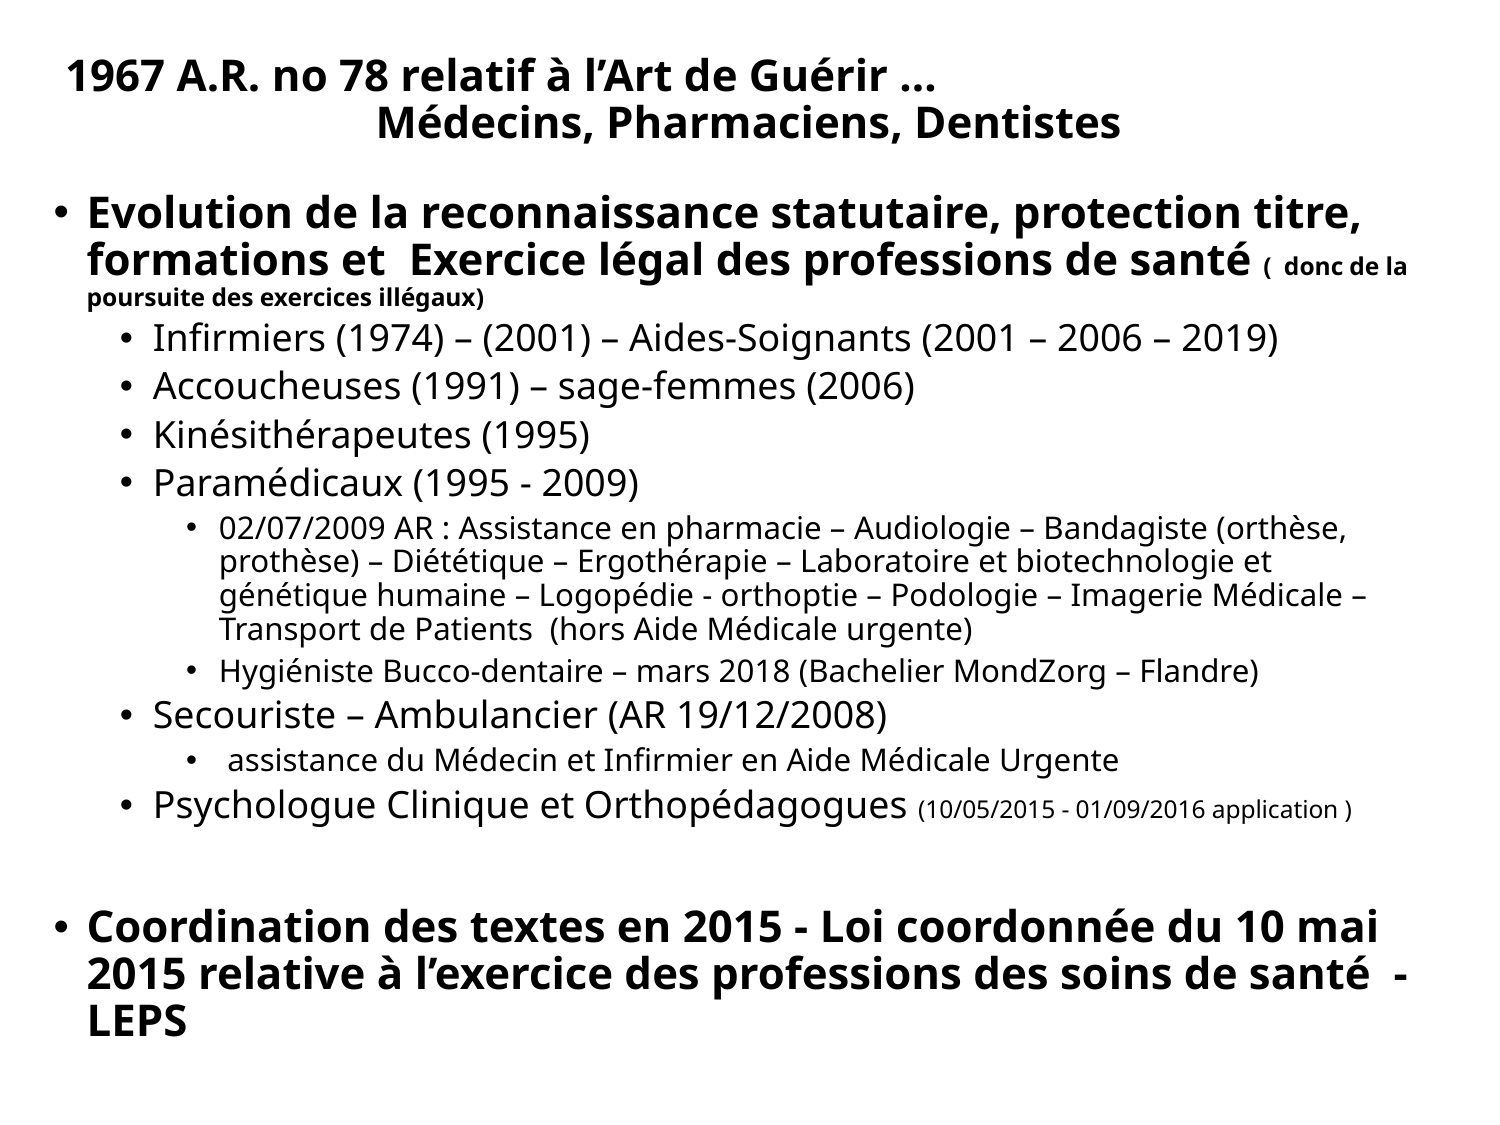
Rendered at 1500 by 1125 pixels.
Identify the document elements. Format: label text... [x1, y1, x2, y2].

list 1967 A.R. no 78 relatif à l’Art de Guérir … Médecins, Pharmaciens, Dentistes Evolution de la reconnaissance statutaire, protection titre, formations et Exercice légal des professions de santé ( donc de la poursuite des exercices illégaux) Infirmiers (1974) – (2001) – Aides-Soignants (2001 – 2006 – 2019) Accoucheuses (1991) – sage-femmes (2006) Kinésithérapeutes (1995) Paramédicaux (1995 - 2009) 02/07/2009 AR : Assistance en pharmacie – Audiologie – Bandagiste (orthèse, prothèse) – Diététique – Ergothérapie – Laboratoire et biotechnologie et génétique humaine – Logopédie - orthoptie – Podologie – Imagerie Médicale – Transport de Patients (hors Aide Médicale urgente) Hygiéniste Bucco-dentaire – mars 2018 (Bachelier MondZorg – Flandre) Secouriste – Ambulancier (AR 19/12/2008) assistance du Médecin et Infirmier en Aide Médicale Urgente Psychologue Clinique et Orthopédagogues (10/05/2015 - 01/09/2016 application ) Coordination des textes en 2015 - Loi coordonnée du 10 mai 2015 relative à l’exercice des professions des soins de santé - LEPS [38, 46, 1444, 1063]
